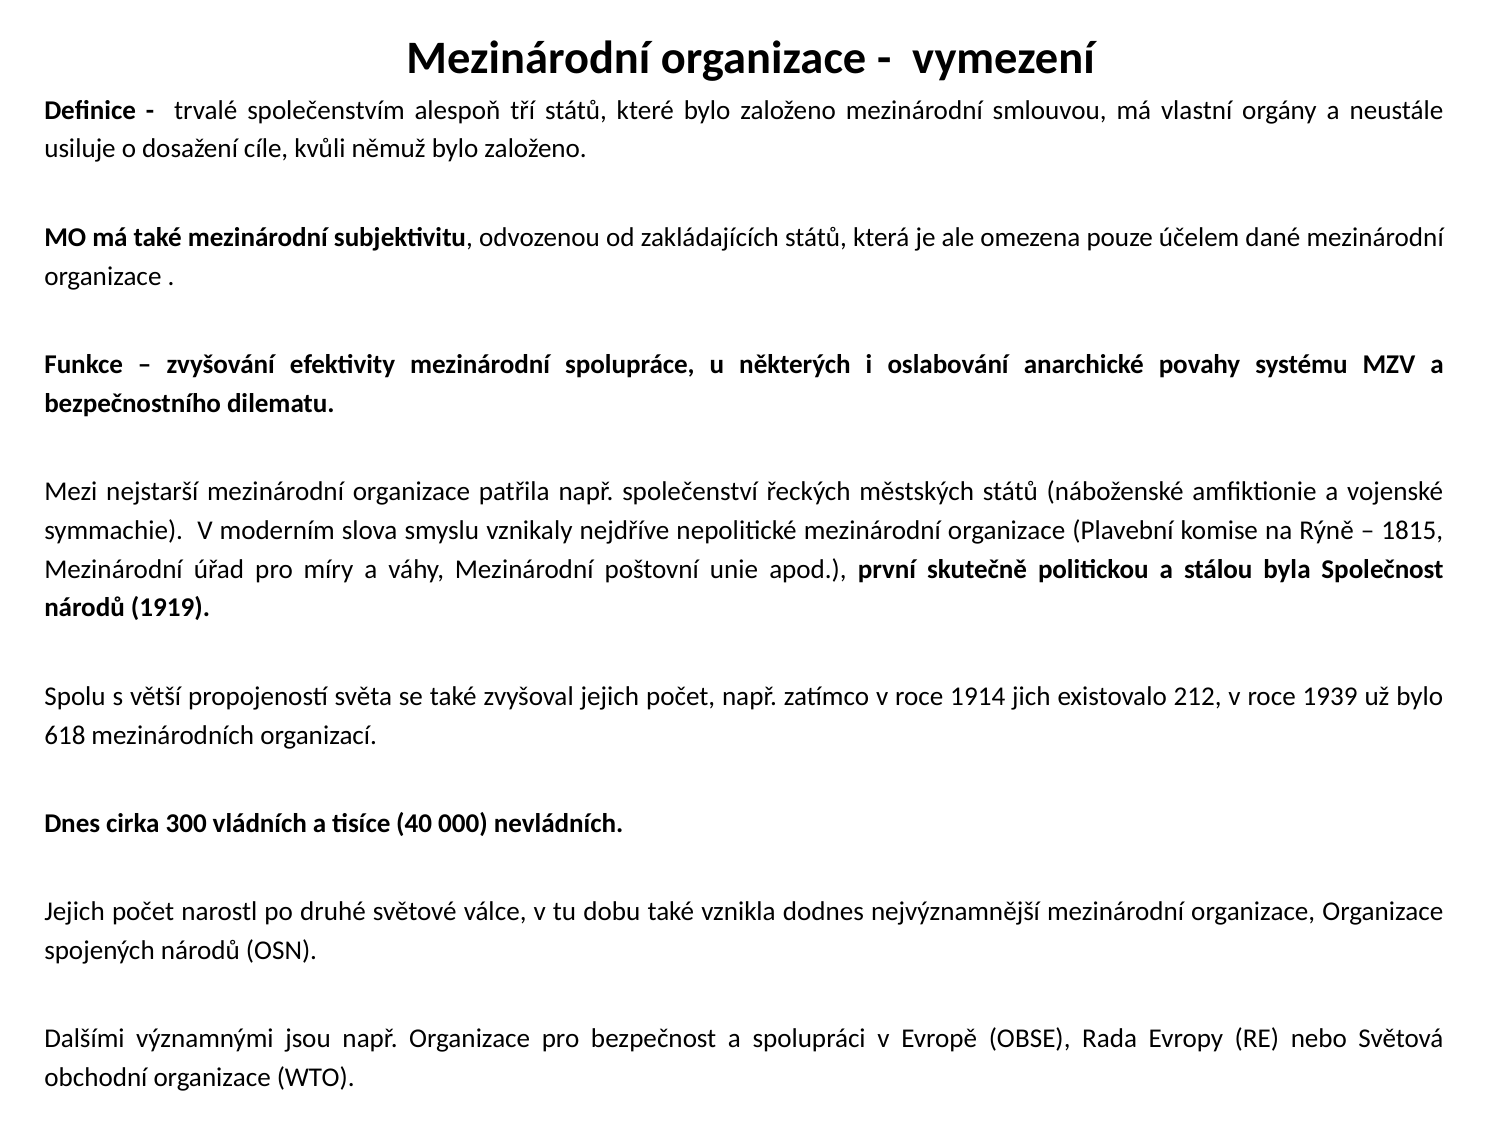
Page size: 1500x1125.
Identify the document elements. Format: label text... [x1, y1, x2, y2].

list Definice - trvalé společenstvím alespoň tří států, které bylo založeno mezinárodní smlouvou, má vlastní orgány a neustále usiluje o dosažení cíle, kvůli němuž bylo založeno. MO má také mezinárodní subjektivitu, odvozenou od zakládajících států, která je ale omezena pouze účelem dané mezinárodní organizace . Funkce – zvyšování efektivity mezinárodní spolupráce, u některých i oslabování anarchické povahy systému MZV a bezpečnostního dilematu. Mezi nejstarší mezinárodní organizace patřila např. společenství řeckých městských států (náboženské amfiktionie a vojenské symmachie). V moderním slova smyslu vznikaly nejdříve nepolitické mezinárodní organizace (Plavební komise na Rýně – 1815, Mezinárodní úřad pro míry a váhy, Mezinárodní poštovní unie apod.), první skutečně politickou a stálou byla Společnost národů (1919). Spolu s větší propojeností světa se také zvyšoval jejich počet, např. zatímco v roce 1914 jich existovalo 212, v roce 1939 už bylo 618 mezinárodních organizací. Dnes cirka 300 vládních a tisíce (40 000) nevládních. Jejich počet narostl po druhé světové válce, v tu dobu také vznikla dodnes nejvýznamnější mezinárodní organizace, Organizace spojených národů (OSN). Dalšími významnými jsou např. Organizace pro bezpečnost a spolupráci v Evropě (OBSE), Rada Evropy (RE) nebo Světová obchodní organizace (WTO). [29, 78, 1459, 1106]
title Mezinárodní organizace - vymezení [76, 19, 1425, 78]
